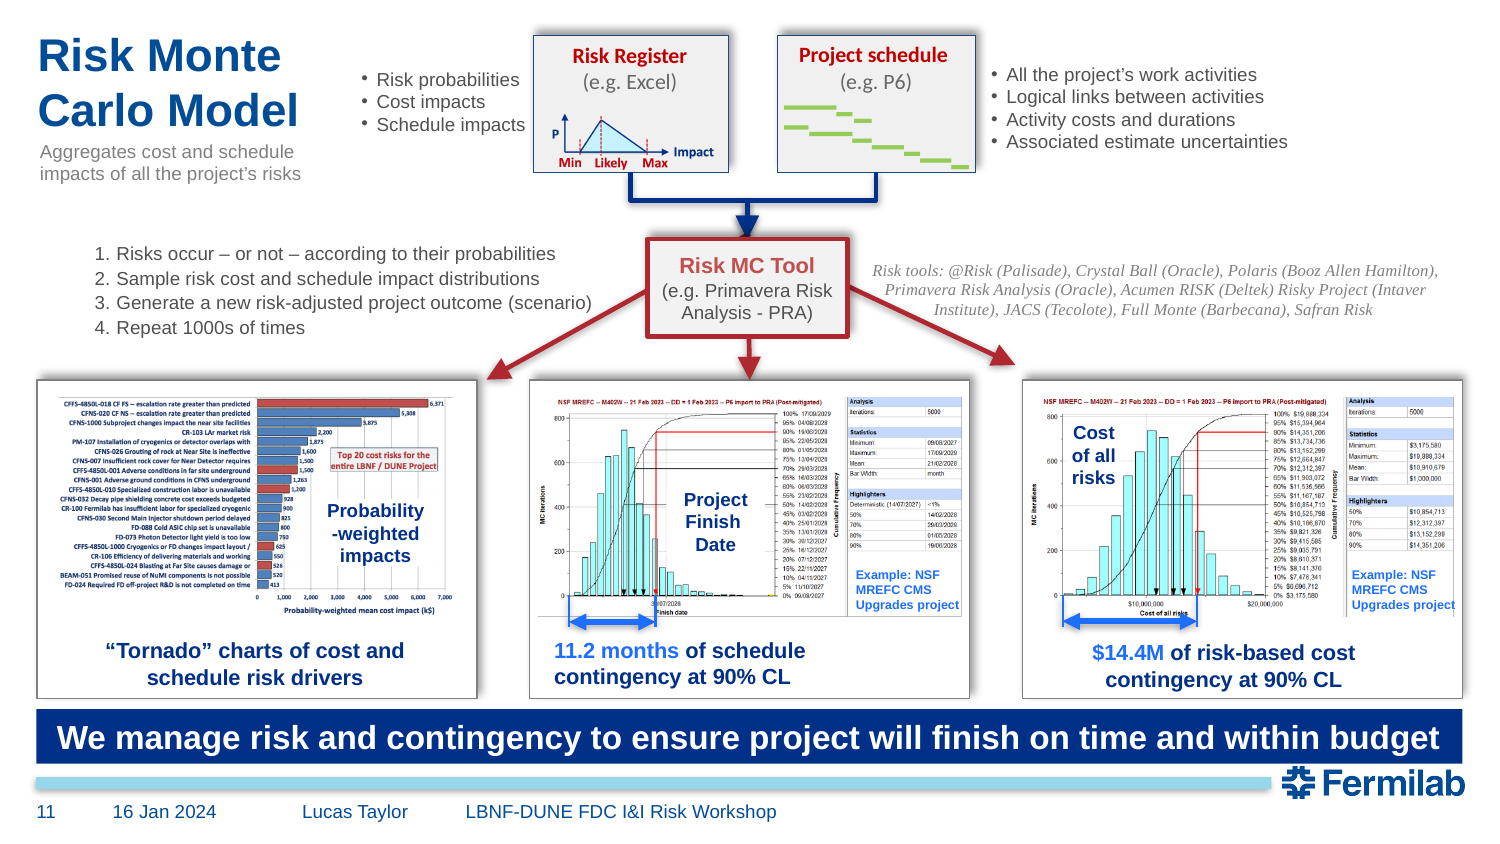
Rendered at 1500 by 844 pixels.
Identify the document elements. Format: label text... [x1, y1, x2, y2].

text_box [756, 345, 970, 699]
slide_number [112, 800, 287, 830]
title Risk Monte Carlo Model [37, 26, 303, 131]
footer Lucas Taylor LBNF-DUNE FDC I&I Risk Workshop [302, 800, 1279, 831]
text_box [975, 225, 1463, 699]
text_box Aggregates cost and schedule impacts of all the project’s risks [25, 131, 324, 192]
text_box We manage risk and contingency to ensure project will finish on time and within budget [36, 709, 1463, 764]
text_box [36, 233, 750, 699]
slide_number 11 [36, 800, 97, 830]
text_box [346, 20, 1329, 337]
picture [1282, 766, 1465, 799]
